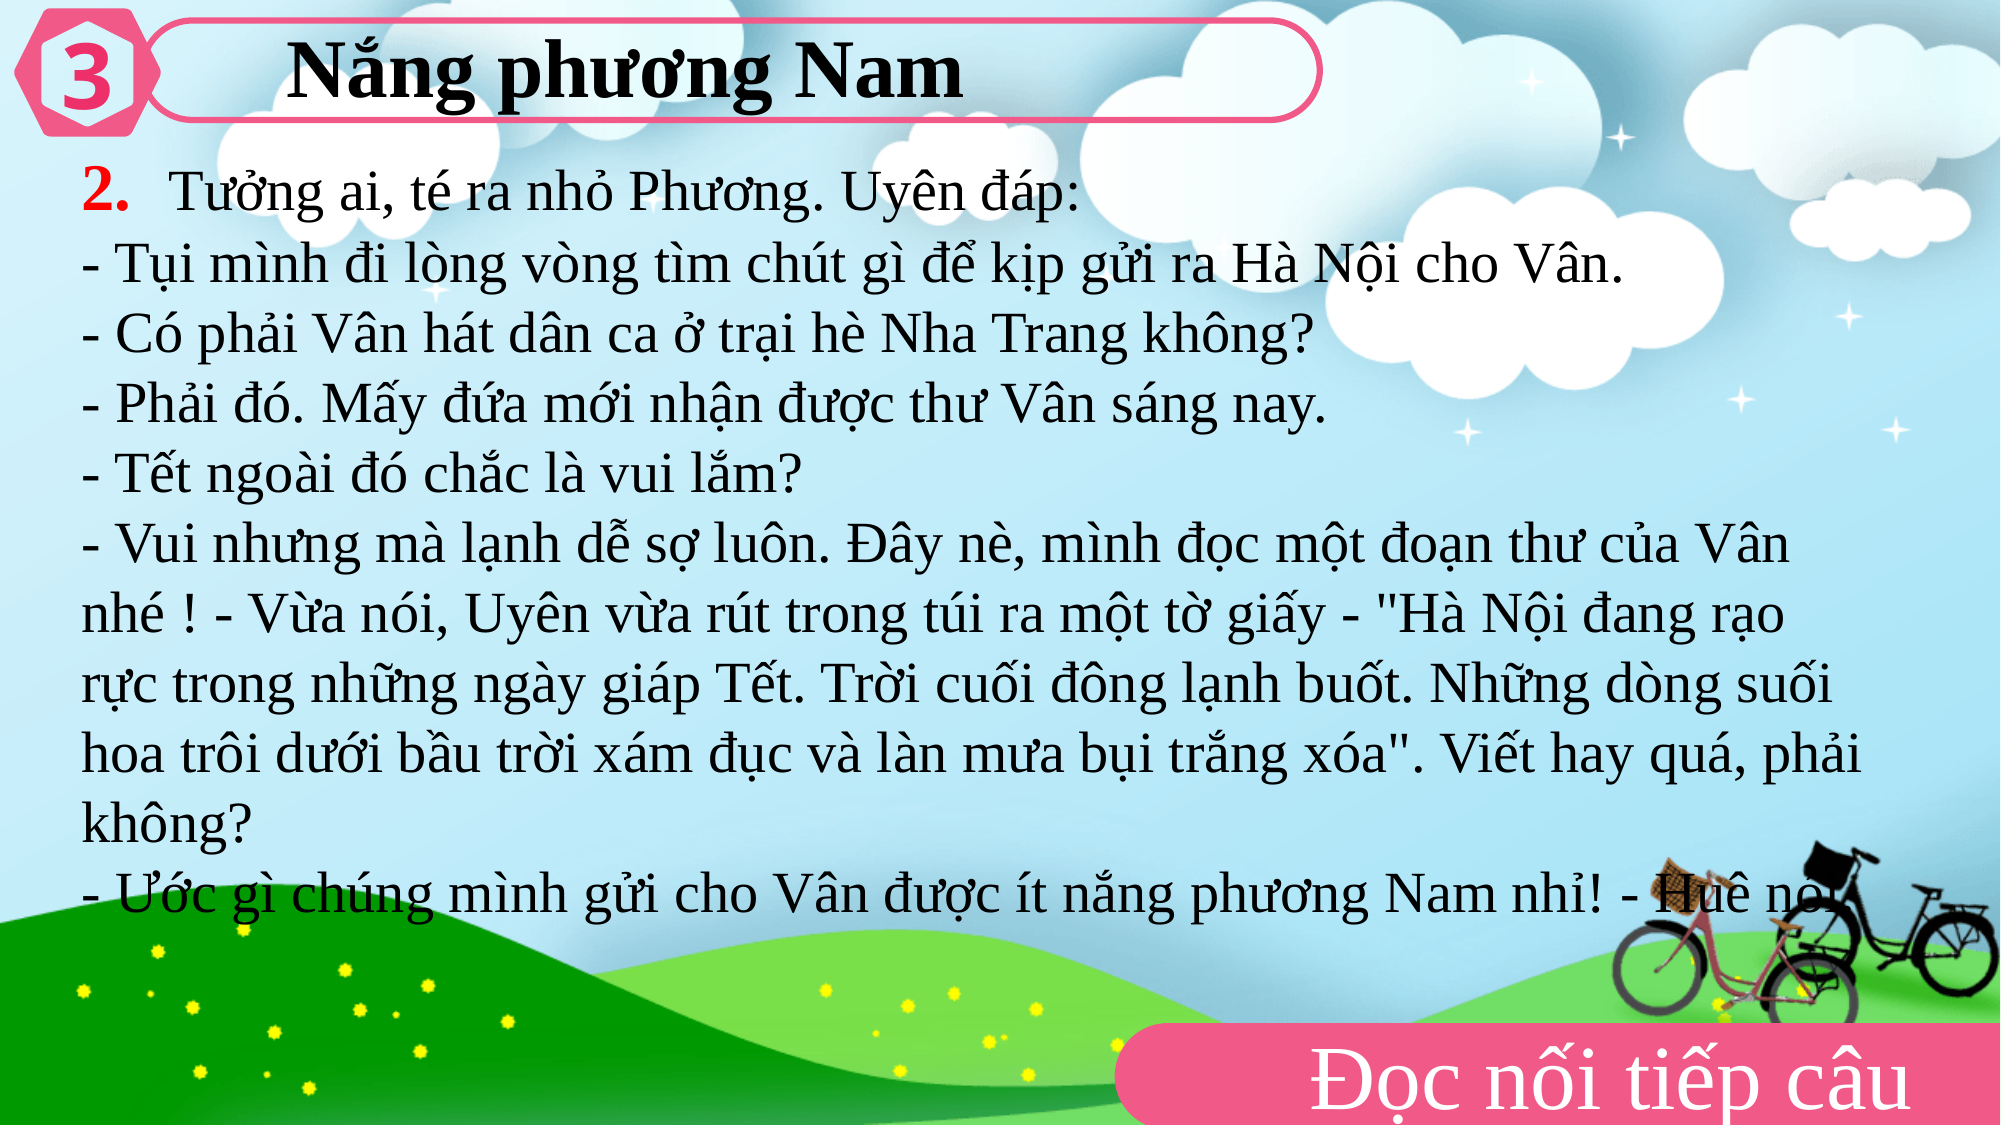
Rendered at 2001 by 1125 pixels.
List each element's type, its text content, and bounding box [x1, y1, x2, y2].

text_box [14, 8, 161, 137]
text_box 2. Tưởng ai, té ra nhỏ Phương. Uyên đáp: - Tụi mình đi lòng vòng tìm chút gì để kịp gửi ra Hà Nội cho Vân. - Có phải Vân hát dân ca ở trại hè Nha Trang không? - Phải đó. Mấy đứa mới nhận được thư Vân sáng nay. - Tết ngoài đó chắc là vui lắm? - Vui nhưng mà lạnh dễ sợ luôn. Đây nè, mình đọc một đoạn thư của Vân nhé ! - Vừa nói, Uyên vừa rút trong túi ra một tờ giấy - "Hà Nội đang rạo rực trong những ngày giáp Tết. Trời cuối đông lạnh buốt. Những dòng suối hoa trôi dưới bầu trời xám đục và làn mưa bụi trắng xóa". Viết hay quá, phải không? - Ước gì chúng mình gửi cho Vân được ít nắng phương Nam nhỉ! - Huê nói. [66, 136, 1888, 1125]
picture [0, 0, 2001, 1125]
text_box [1114, 1010, 2000, 1125]
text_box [142, 6, 1529, 123]
